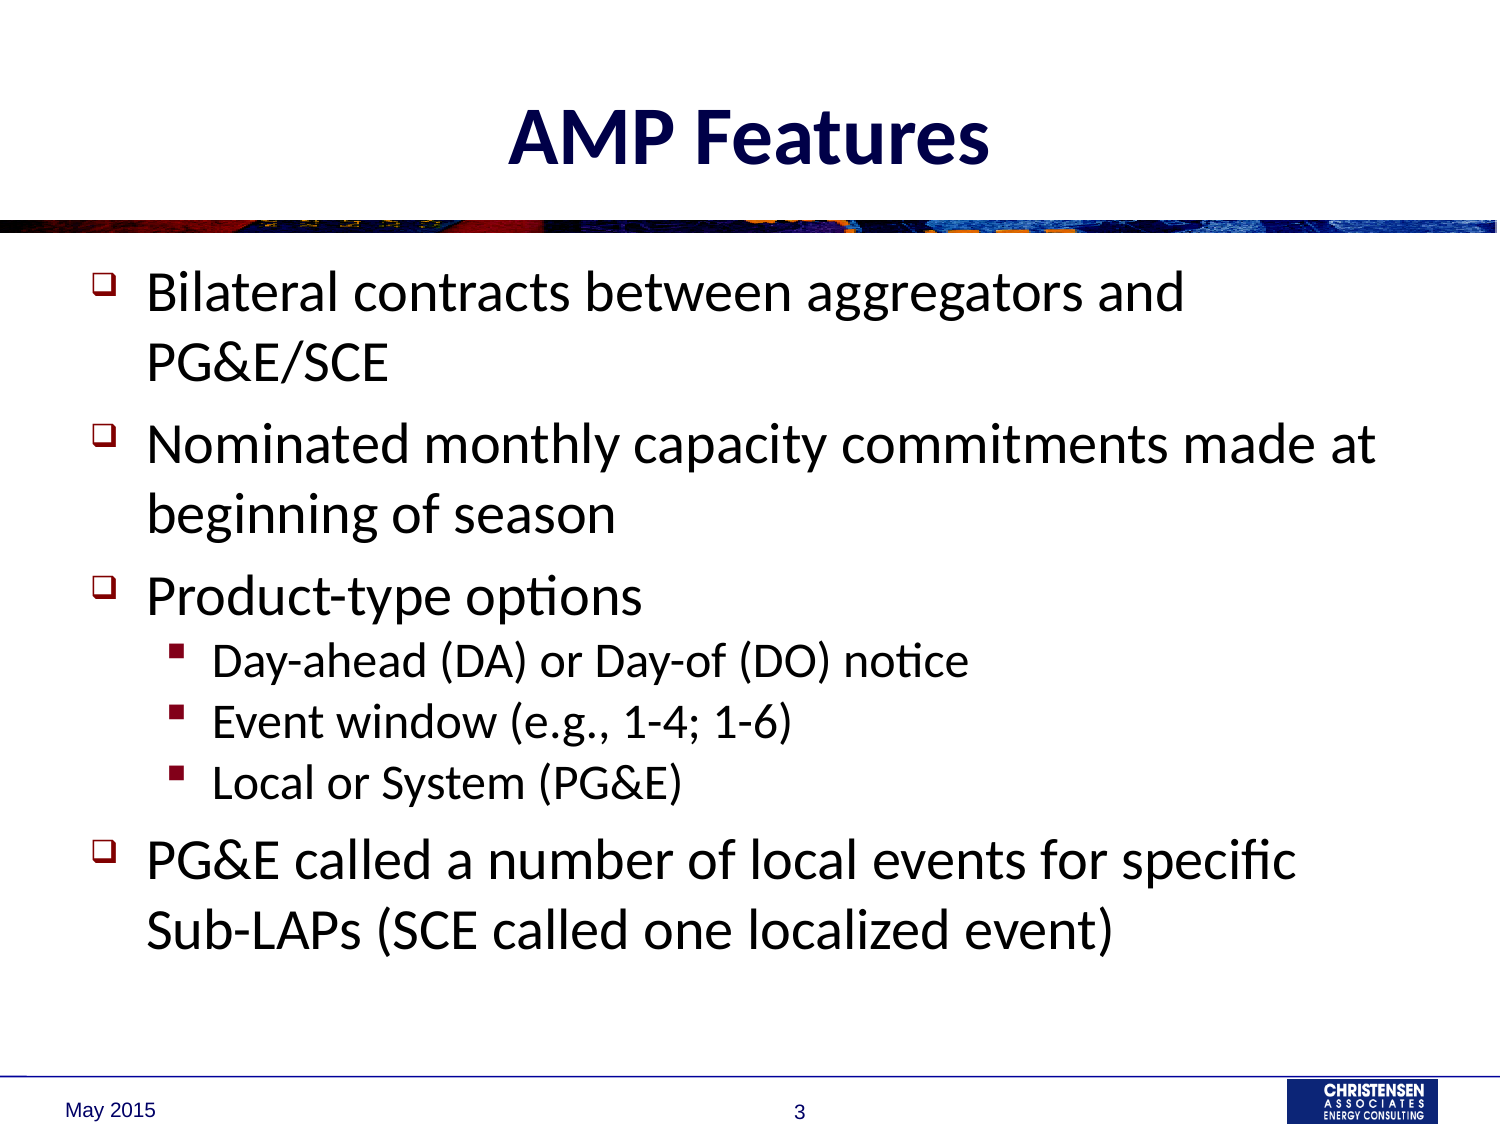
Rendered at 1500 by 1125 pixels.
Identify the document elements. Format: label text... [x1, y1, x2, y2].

picture [0, 220, 1500, 233]
slide_number 3 [624, 1053, 975, 1125]
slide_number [50, 1051, 400, 1125]
list Bilateral contracts between aggregators and PG&E/SCE Nominated monthly capacity commitments made at beginning of season Product-type options Day-ahead (DA) or Day-of (DO) notice Event window (e.g., 1-4; 1-6) Local or System (PG&E) PG&E called a number of local events for specific Sub-LAPs (SCE called one localized event) [75, 245, 1425, 989]
picture [1287, 1079, 1438, 1124]
title AMP Features [75, 37, 1425, 225]
